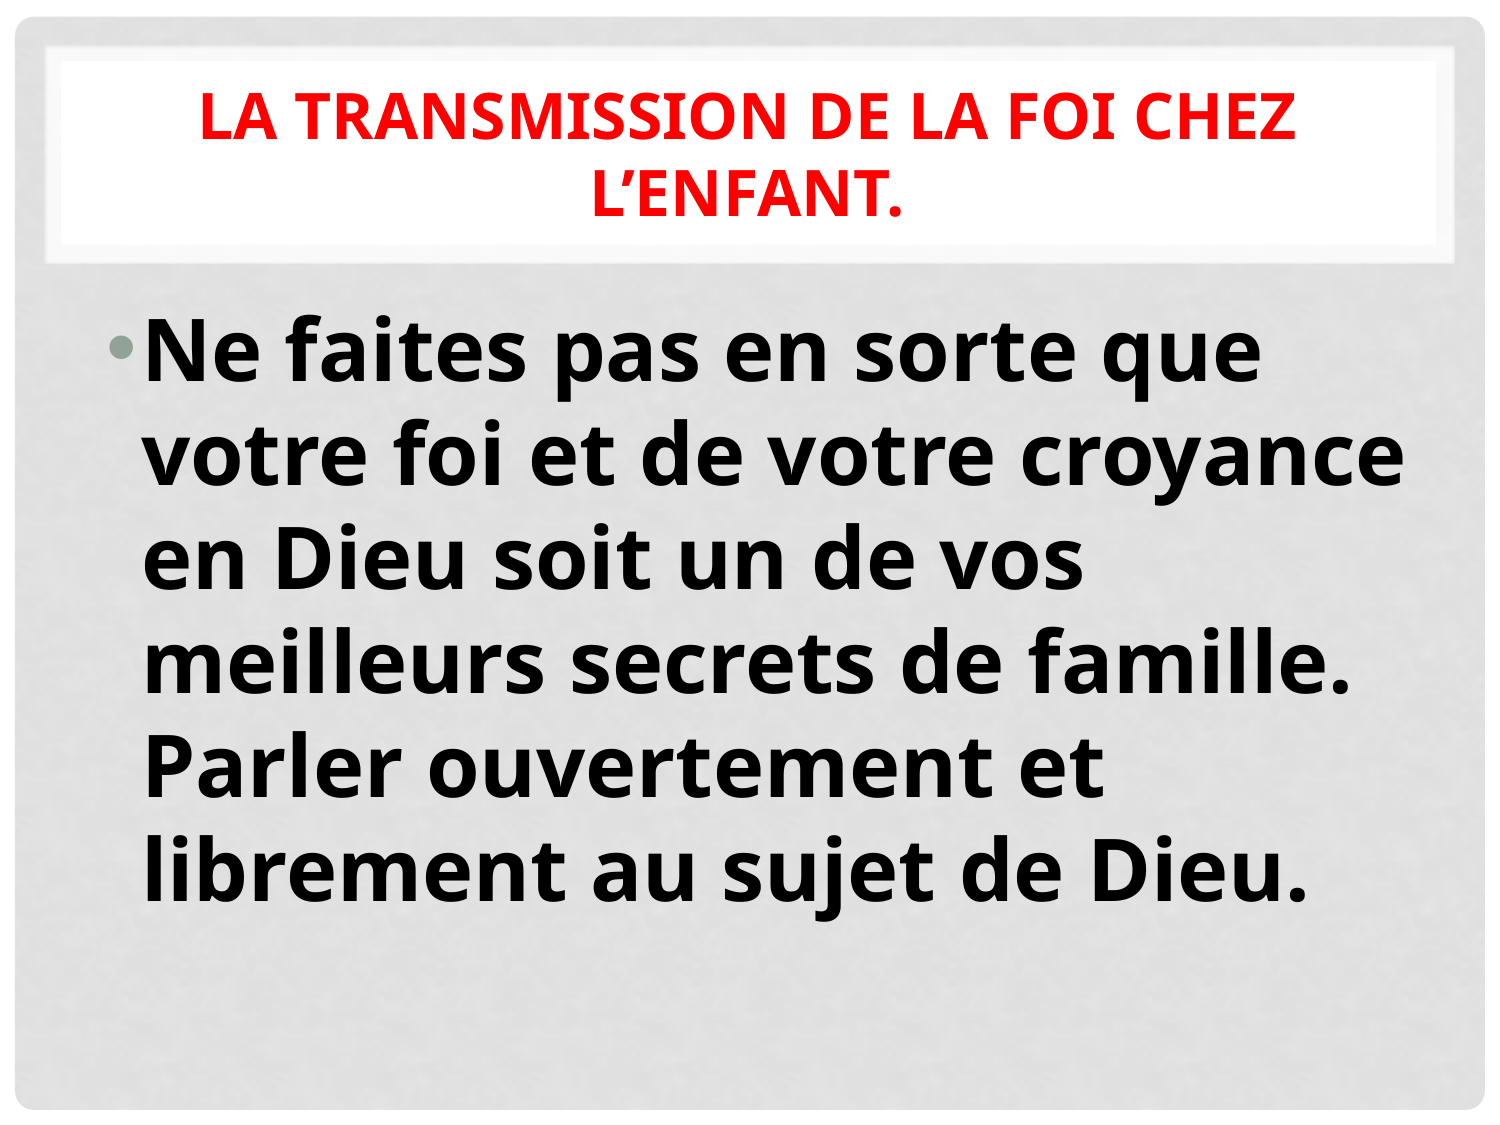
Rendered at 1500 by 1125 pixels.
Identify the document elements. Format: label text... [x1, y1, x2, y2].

list Ne faites pas en sorte que votre foi et de votre croyance en Dieu soit un de vos meilleurs secrets de famille. Parler ouvertement et librement au sujet de Dieu. [75, 287, 1425, 1005]
title La transmission de la foi chez l’enfant. [69, 66, 1425, 238]
